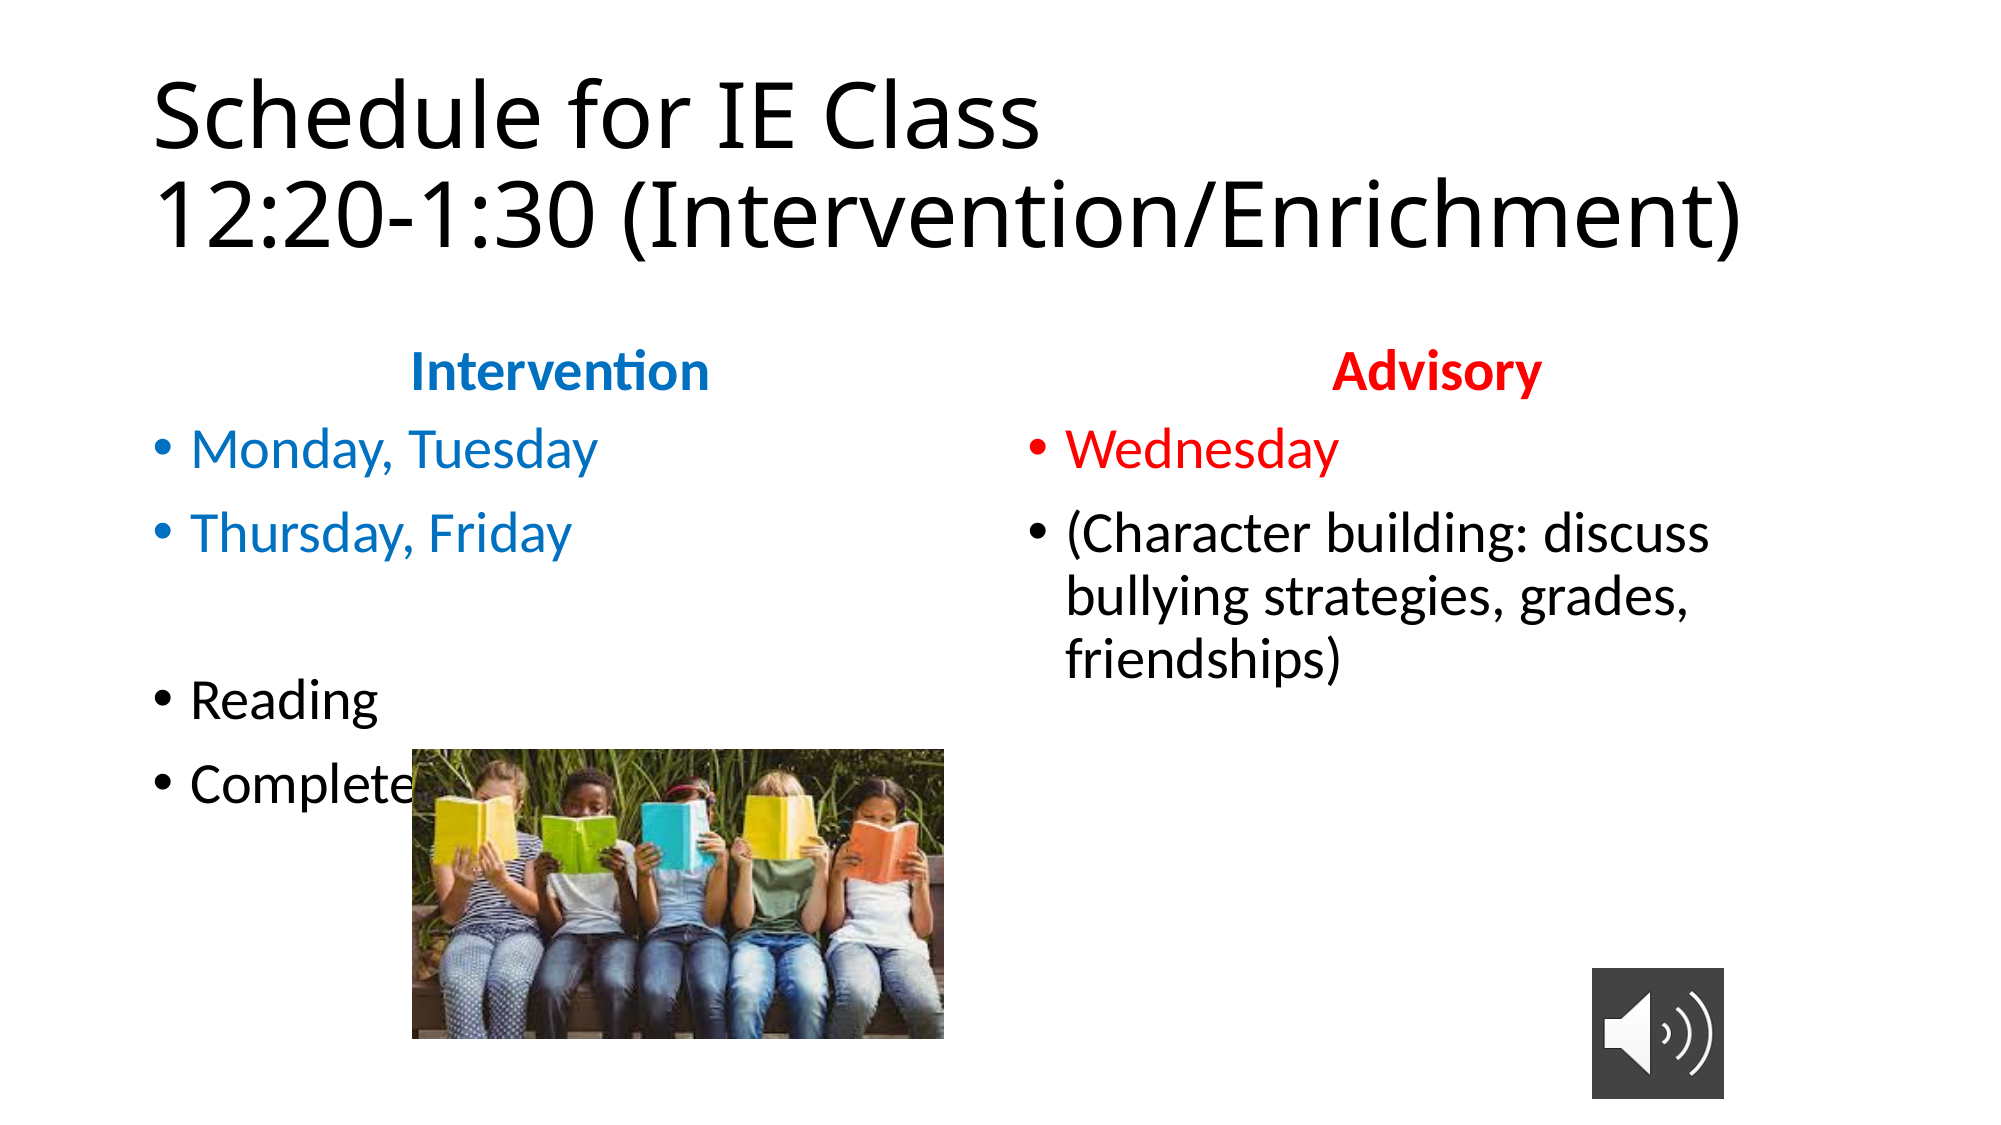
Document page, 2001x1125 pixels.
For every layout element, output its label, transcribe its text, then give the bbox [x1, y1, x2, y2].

list Monday, Tuesday Thursday, Friday Reading Complete assignments [137, 410, 984, 1016]
list Wednesday (Character building: discuss bullying strategies, grades, friendships) [1012, 410, 1863, 1016]
list Advisory [1012, 275, 1863, 410]
list Intervention [137, 275, 984, 410]
picture [412, 749, 944, 1039]
title Schedule for IE Class 12:20-1:30 (Intervention/Enrichment) [137, 59, 1863, 278]
picture [1591, 966, 1725, 1100]
